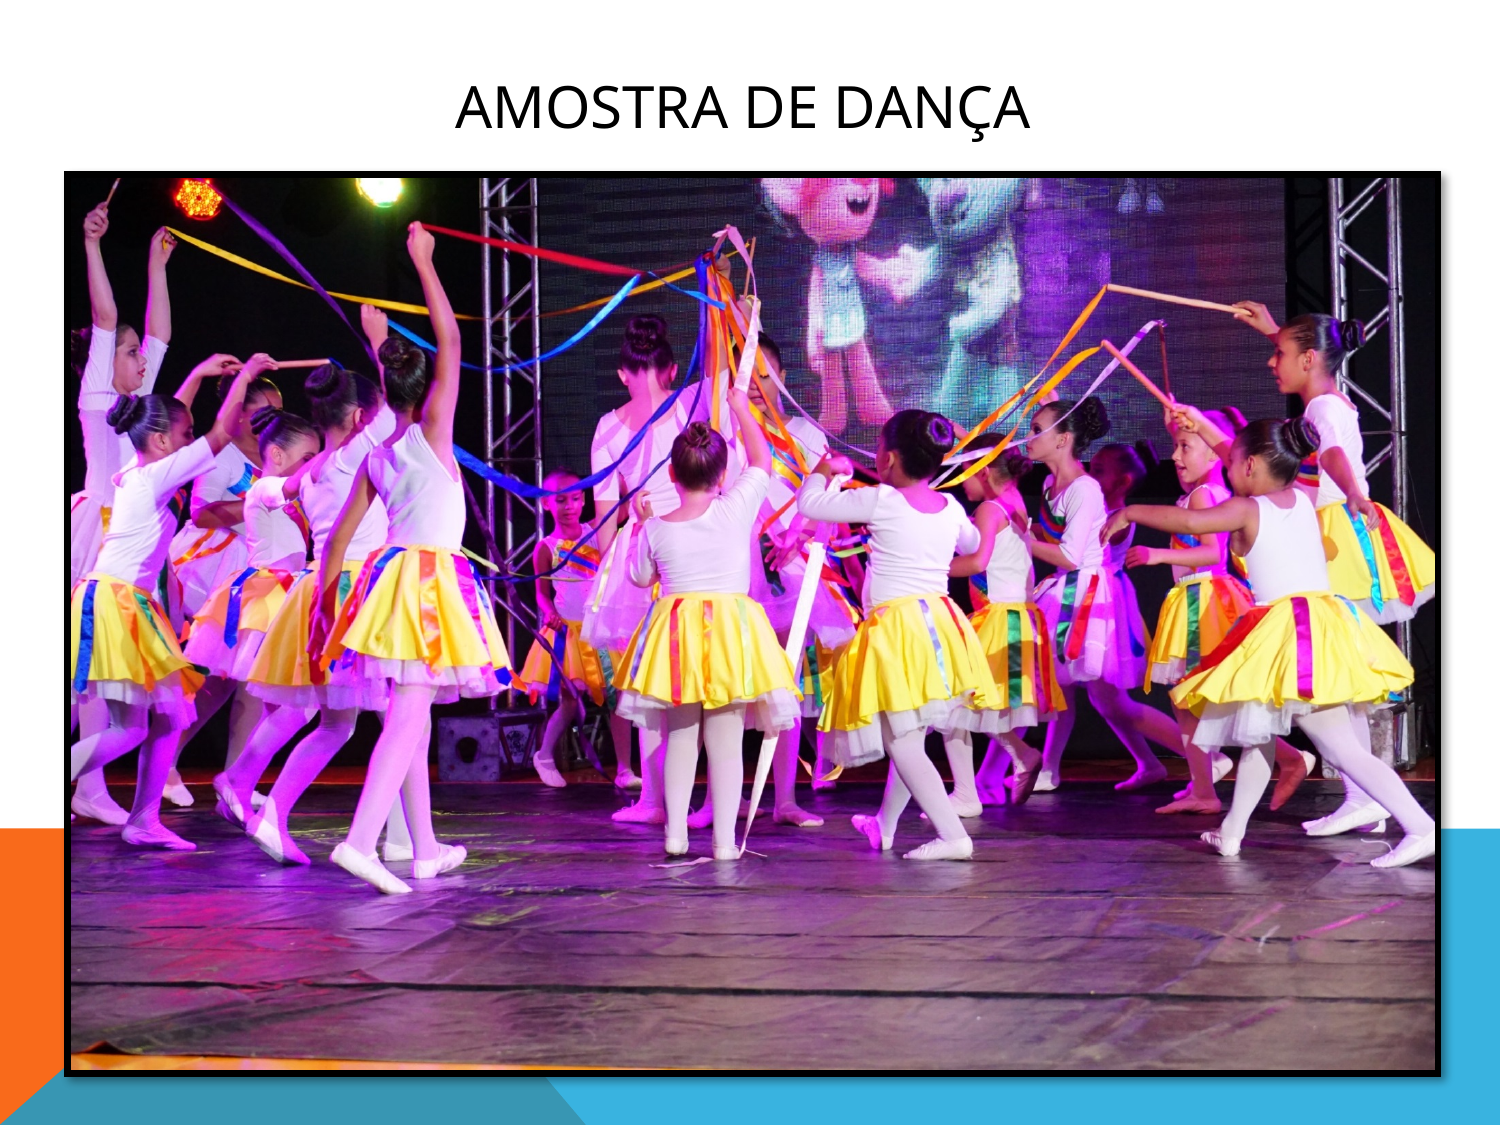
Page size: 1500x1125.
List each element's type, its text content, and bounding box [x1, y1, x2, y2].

title Amostra de dança [135, 60, 1369, 150]
picture [70, 177, 1436, 1071]
